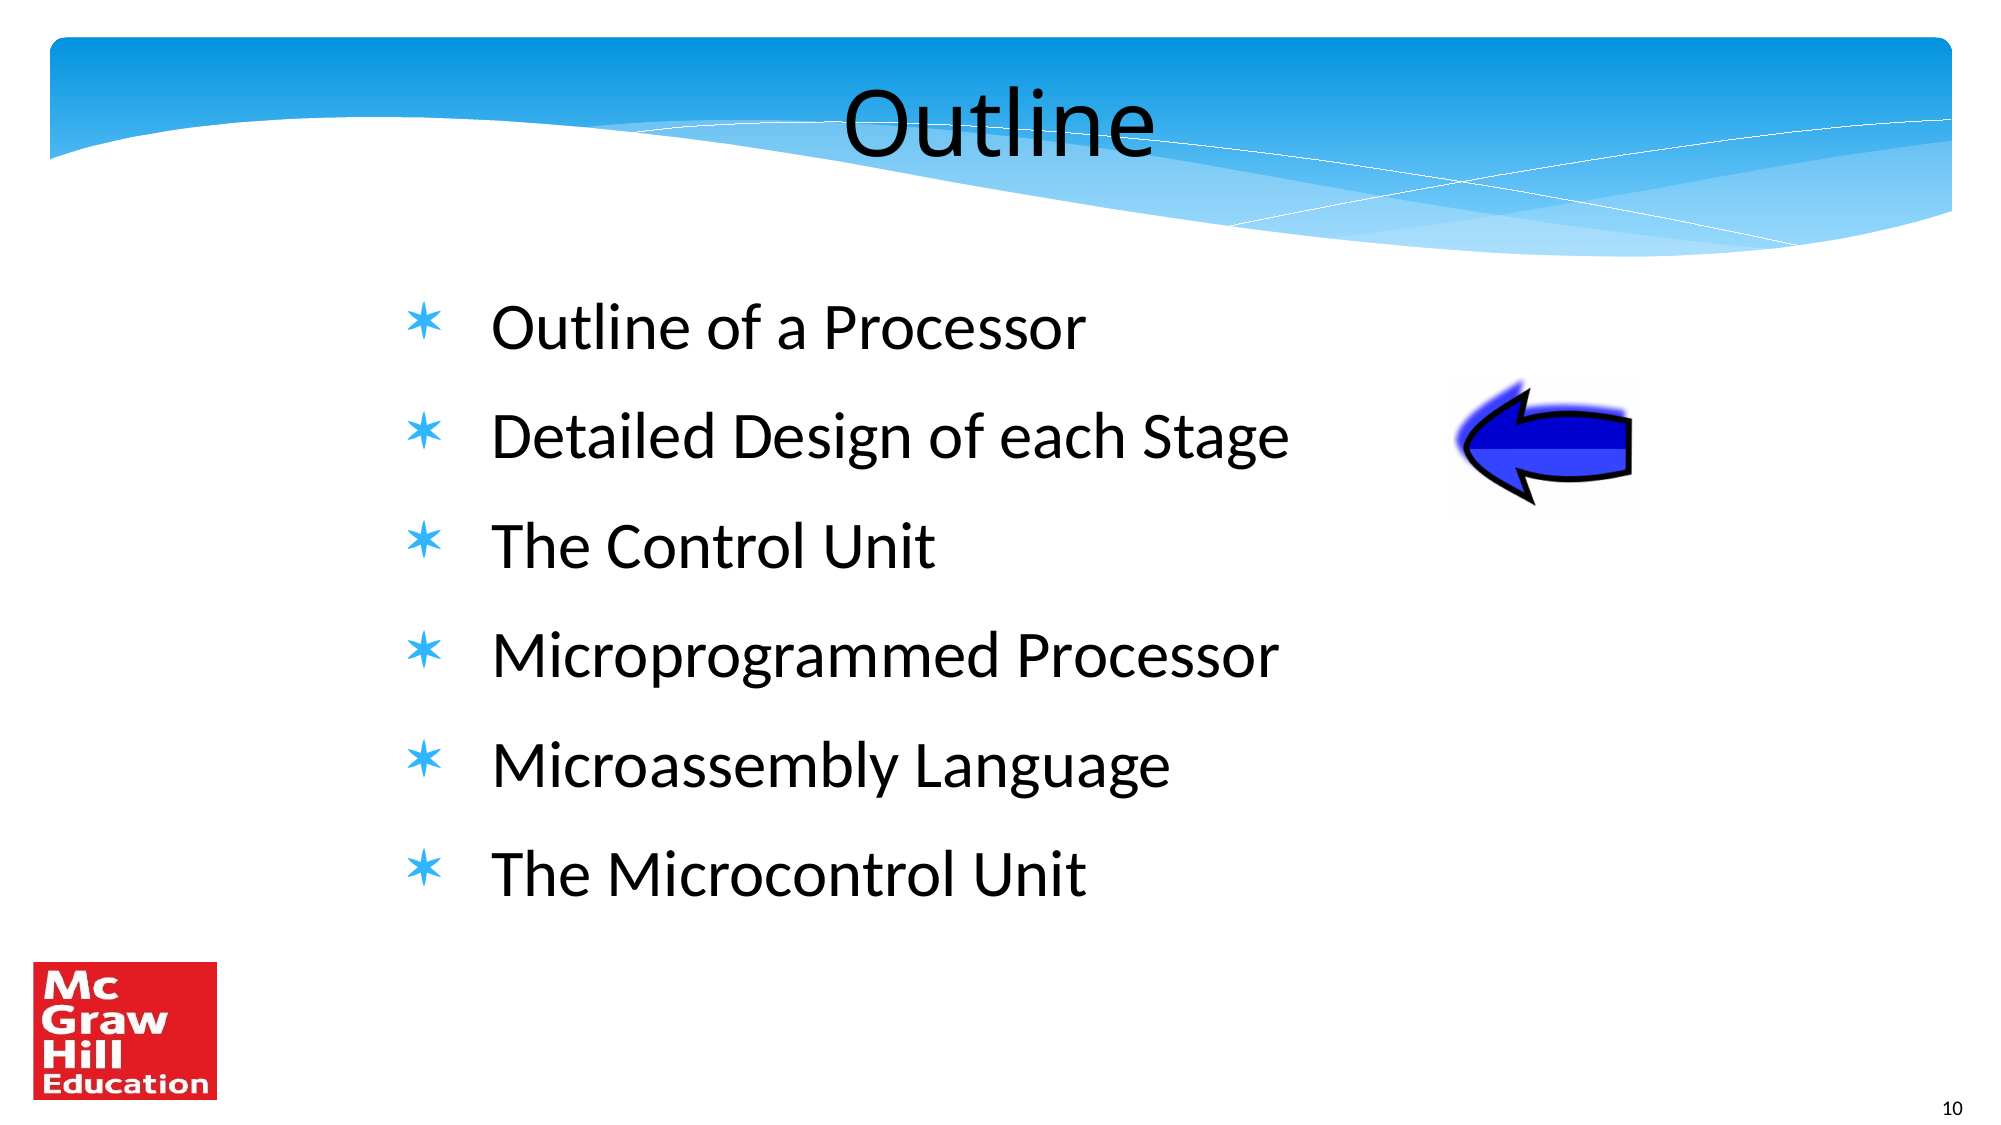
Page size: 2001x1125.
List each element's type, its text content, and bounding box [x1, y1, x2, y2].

picture [33, 962, 217, 1100]
list Outline of a Processor Detailed Design of each Stage The Control Unit Microprogrammed Processor Microassembly Language The Microcontrol Unit [397, 282, 1603, 934]
title Outline [391, 25, 1609, 214]
picture [1446, 377, 1641, 516]
